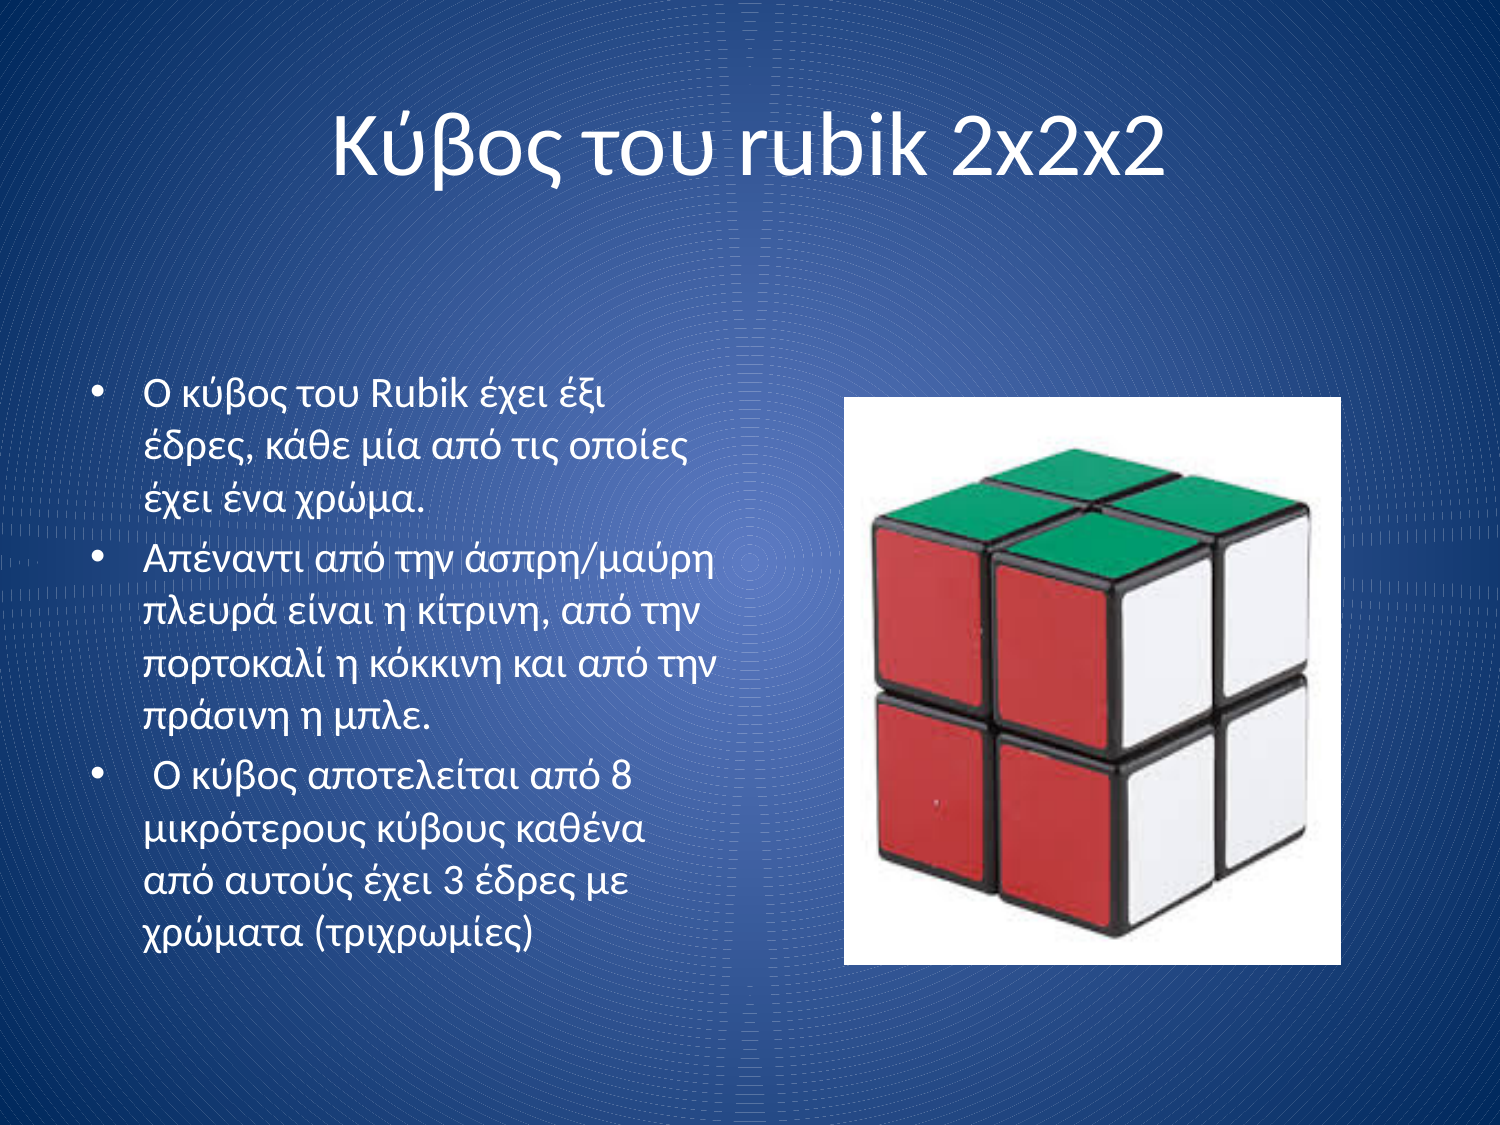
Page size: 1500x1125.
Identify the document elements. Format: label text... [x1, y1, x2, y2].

list Ο κύβος του Rubik έχει έξι έδρες, κάθε μία από τις οποίες έχει ένα χρώμα. Απέναντι από την άσπρη/μαύρη πλευρά είναι η κίτρινη, από την πορτοκαλί η κόκκινη και από την πράσινη η μπλε. Ο κύβος αποτελείται από 8 μικρότερους κύβους καθένα από αυτούς έχει 3 έδρες με χρώματα (τριχρωμίες) [75, 356, 738, 1005]
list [844, 396, 1341, 965]
title Κύβος του rubik 2x2x2 [75, 45, 1425, 233]
